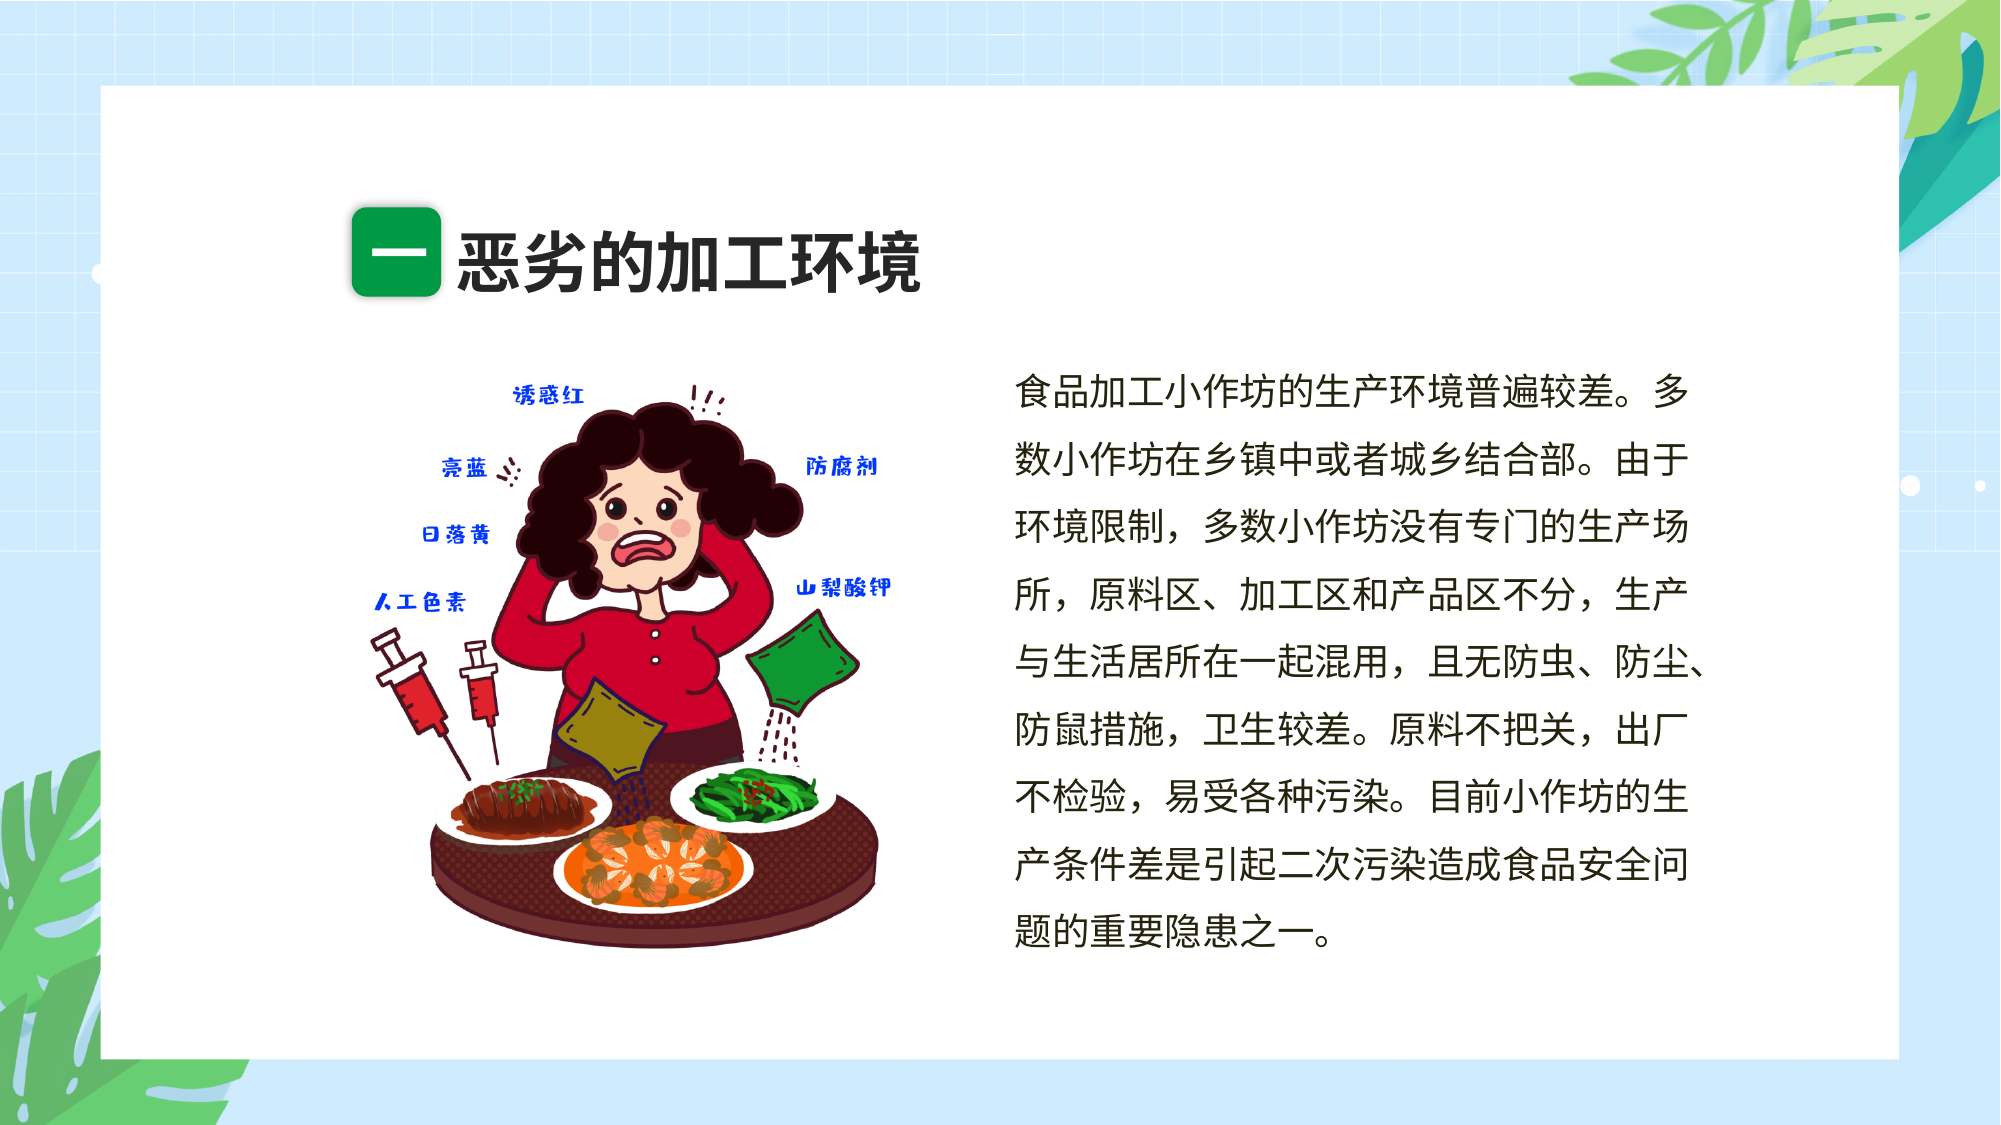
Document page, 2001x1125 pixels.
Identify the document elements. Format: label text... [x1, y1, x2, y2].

text_box 食品加工小作坊的生产环境普遍较差。多数小作坊在乡镇中或者城乡结合部。由于环境限制，多数小作坊没有专门的生产场所，原料区、加工区和产品区不分，生产与生活居所在一起混用，且无防虫、防尘、防鼠措施，卫生较差。原料不把关，出厂不检验，易受各种污染。目前小作坊的生产条件差是引起二次污染造成食品安全问题的重要隐患之一。 [999, 338, 1734, 961]
picture [0, 0, 2000, 1125]
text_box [351, 207, 1153, 310]
